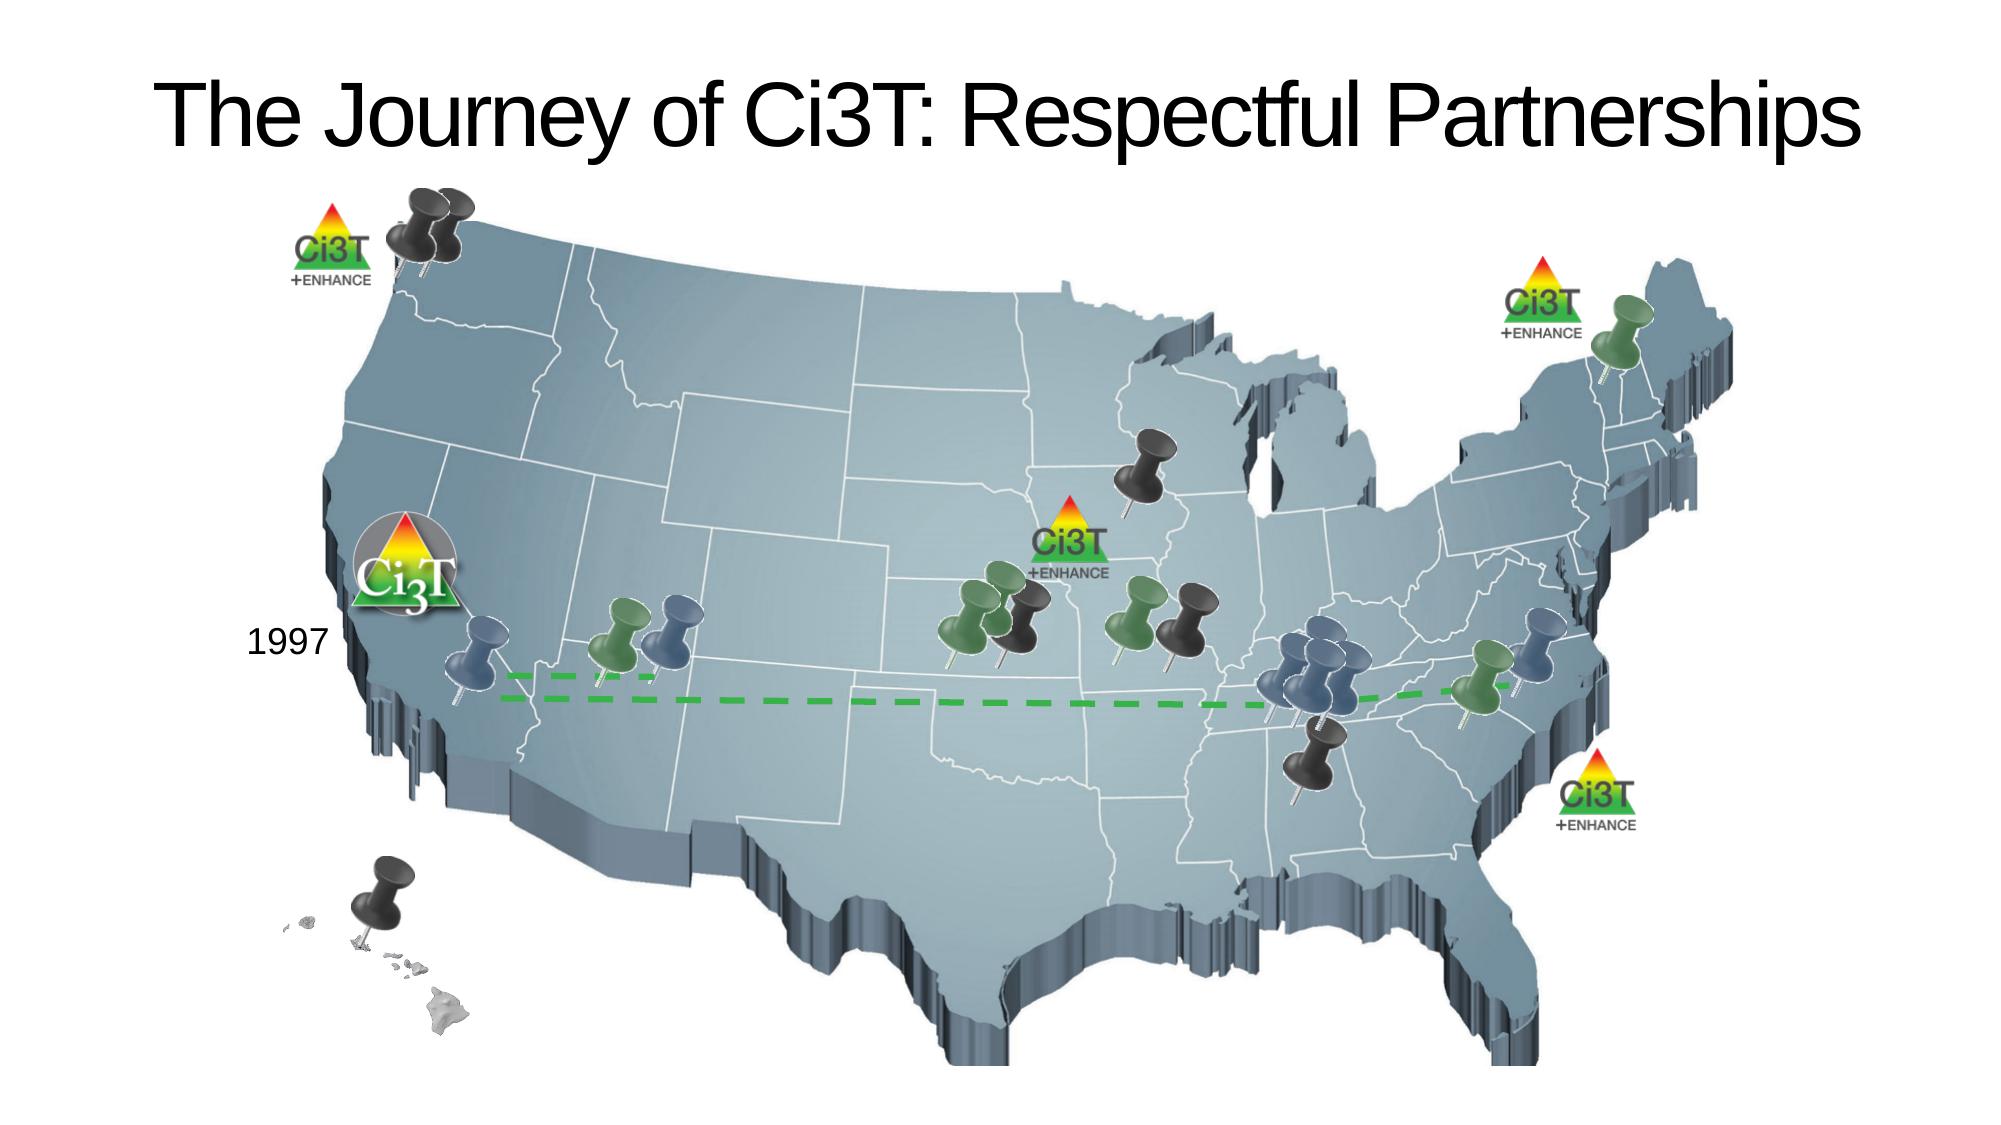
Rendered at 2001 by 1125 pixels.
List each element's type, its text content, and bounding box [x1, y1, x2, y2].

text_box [282, 195, 1645, 838]
text_box 1997 [231, 609, 275, 670]
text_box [1645, 295, 1654, 730]
picture [261, 221, 1776, 1066]
text_box [372, 92, 1667, 221]
title The Journey of Ci3T: Respectful Partnerships [137, 59, 1913, 278]
picture [386, 188, 475, 195]
